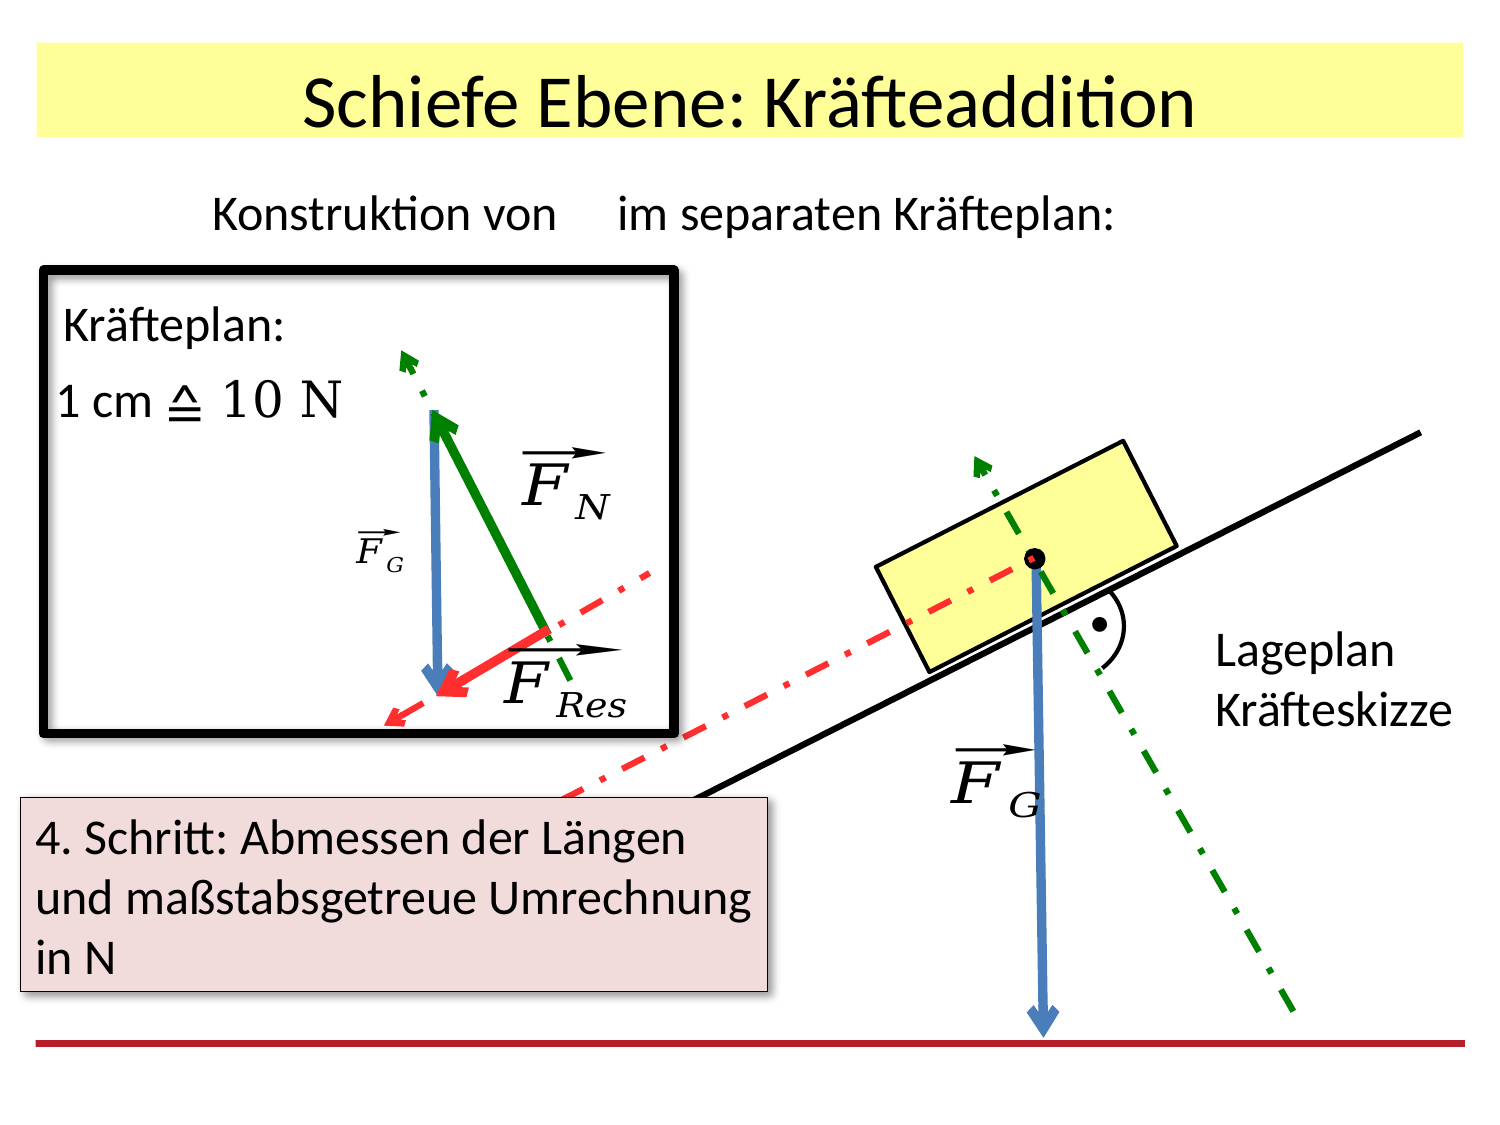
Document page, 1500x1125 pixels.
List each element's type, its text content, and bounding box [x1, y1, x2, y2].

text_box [435, 628, 550, 697]
text_box Lageplan Kräfteskizze [1426, 608, 1469, 744]
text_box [419, 432, 1421, 1039]
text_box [383, 572, 650, 726]
text_box 4. Schritt: Abmessen der Längen und maßstabsgetreue Umrechnung in N [20, 797, 414, 992]
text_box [42, 269, 675, 734]
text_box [432, 409, 548, 630]
title Schiefe Ebene: Kräfteaddition [75, 45, 1425, 233]
